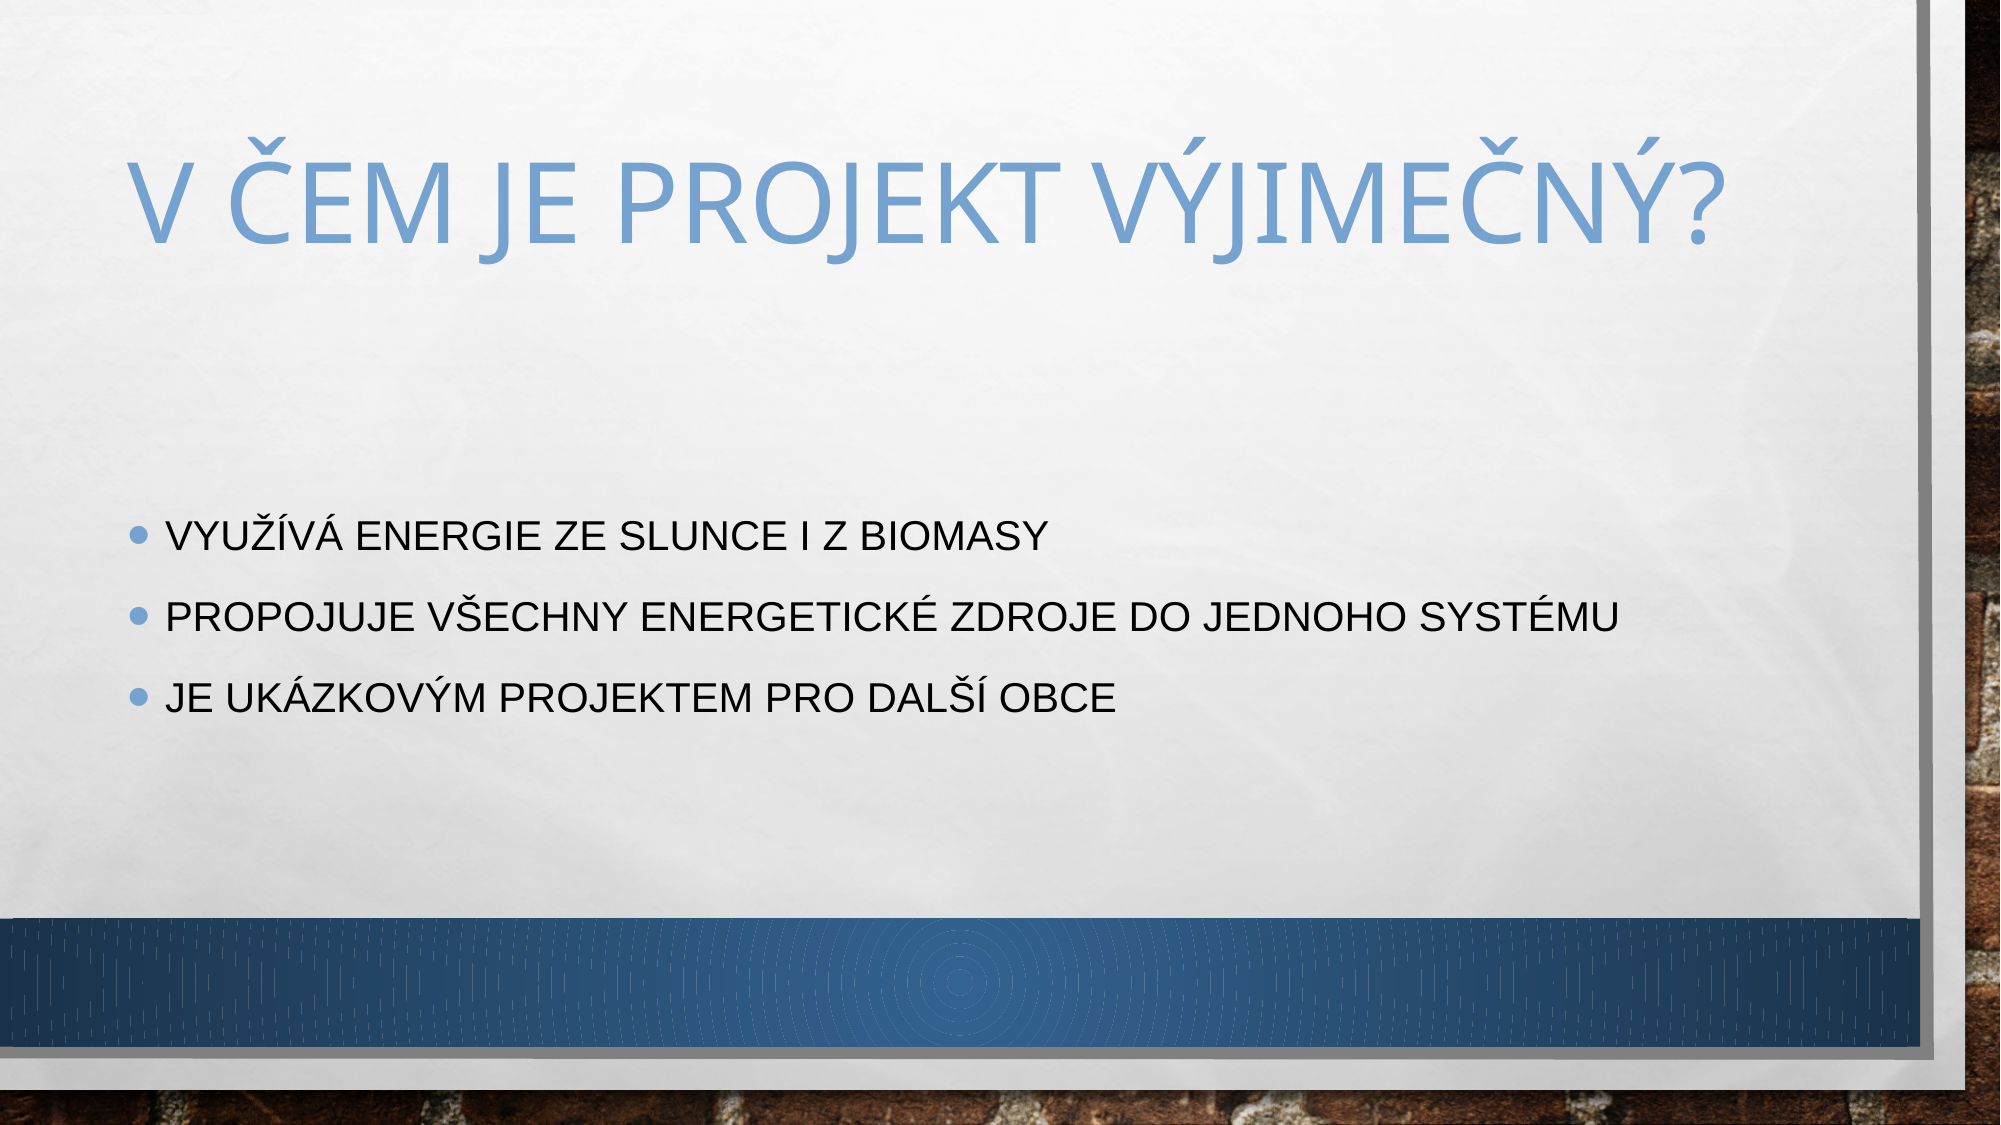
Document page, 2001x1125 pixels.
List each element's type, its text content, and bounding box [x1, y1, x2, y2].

picture [0, 0, 2000, 1125]
list Využívá energie ze slunce i z biomasy Propojuje všechny energetické zdroje do jednoho systému Je Ukázkovým projektem pro další obce [112, 338, 1818, 882]
title V čem je projekt výjimečný? [112, 112, 1818, 302]
